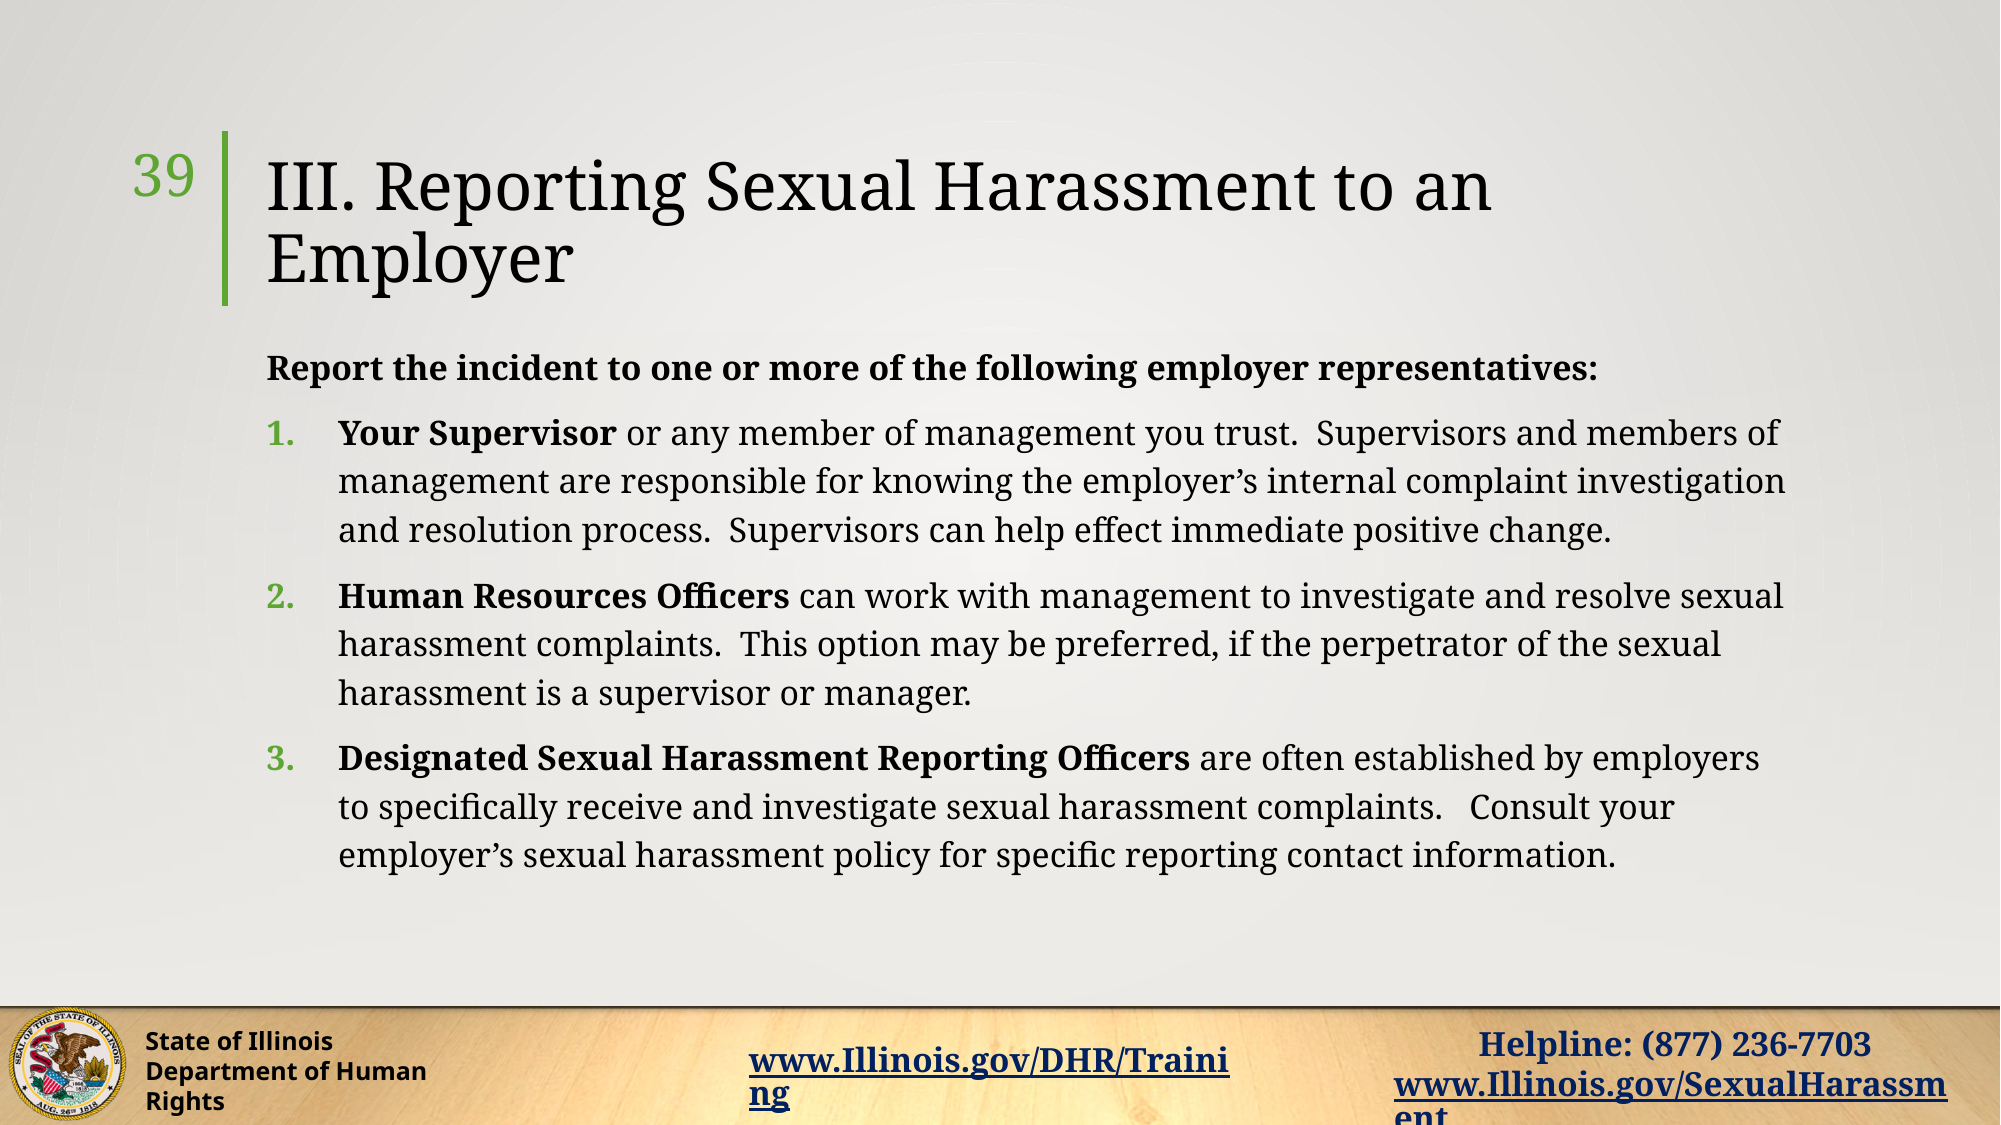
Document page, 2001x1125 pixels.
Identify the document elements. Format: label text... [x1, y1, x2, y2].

title III. Reporting Sexual Harassment to an Employer [251, 131, 1814, 305]
list Report the incident to one or more of the following employer representatives: Your Supervisor or any member of management you trust. Supervisors and members of management are responsible for knowing the employer’s internal complaint investigation and resolution process. Supervisors can help effect immediate positive change. Human Resources Officers can work with management to investigate and resolve sexual harassment complaints. This option may be preferred, if the perpetrator of the sexual harassment is a supervisor or manager. Designated Sexual Harassment Reporting Officers are often established by employers to specifically receive and investigate sexual harassment complaints. Consult your employer’s sexual harassment policy for specific reporting contact information. [251, 330, 1814, 897]
slide_number 39 [78, 131, 212, 214]
picture [1420, 1115, 1426, 1125]
picture [0, 1005, 2000, 1125]
